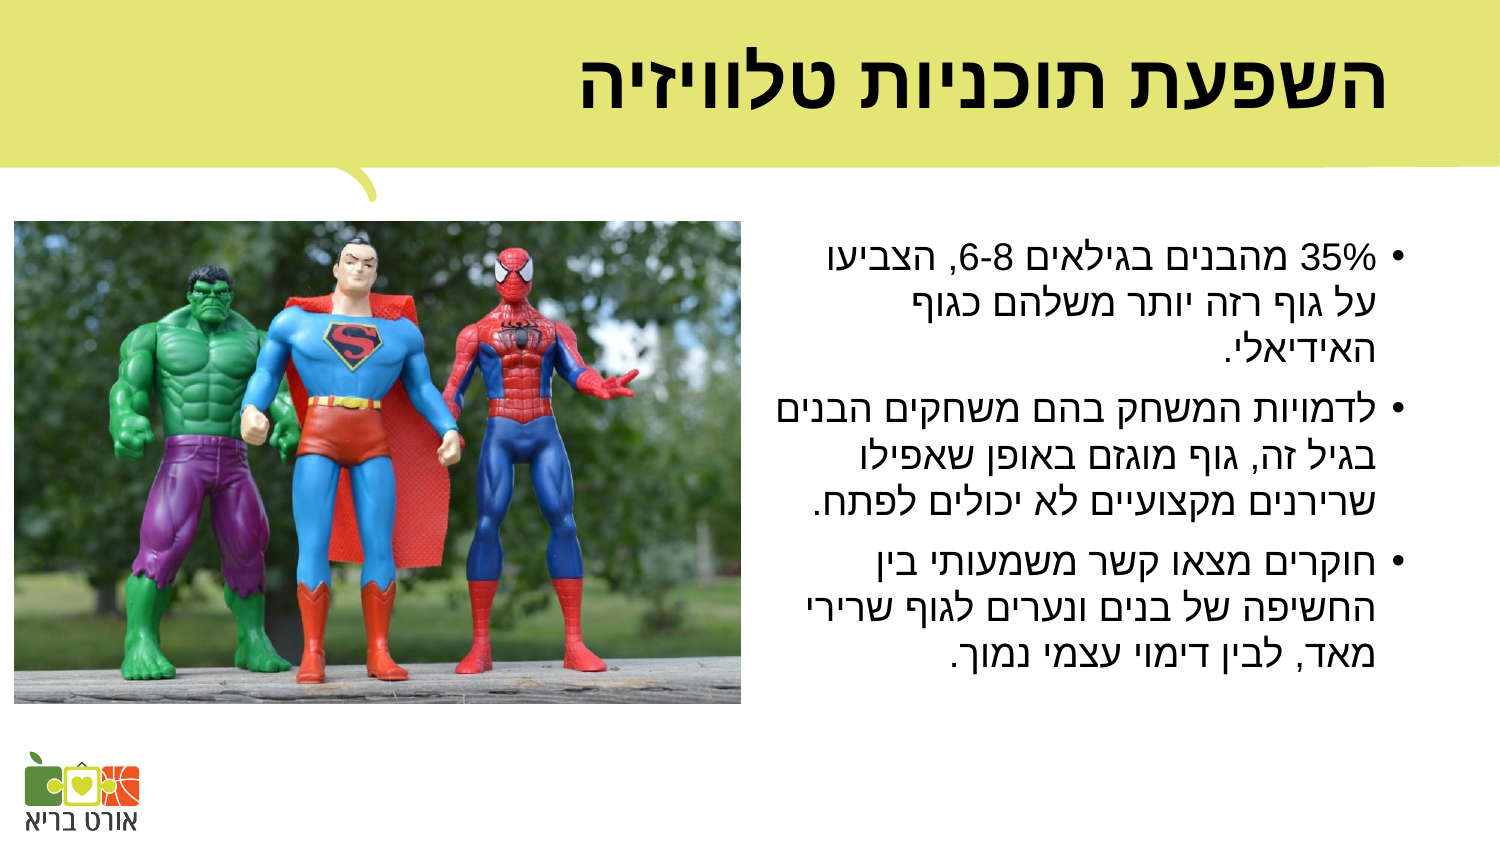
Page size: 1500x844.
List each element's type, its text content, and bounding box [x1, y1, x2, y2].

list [14, 221, 741, 704]
title השפעת תוכניות טלוויזיה [112, 2, 1406, 167]
list 35% מהבנים בגילאים 6-8, הצביעו על גוף רזה יותר משלהם כגוף האידיאלי. לדמויות המשחק בהם משחקים הבנים בגיל זה, גוף מוגזם באופן שאפילו שרירנים מקצועיים לא יכולים לפתח. חוקרים מצאו קשר משמעותי בין החשיפה של בנים ונערים לגוף שרירי מאד, לבין דימוי עצמי נמוך. [759, 224, 1419, 760]
